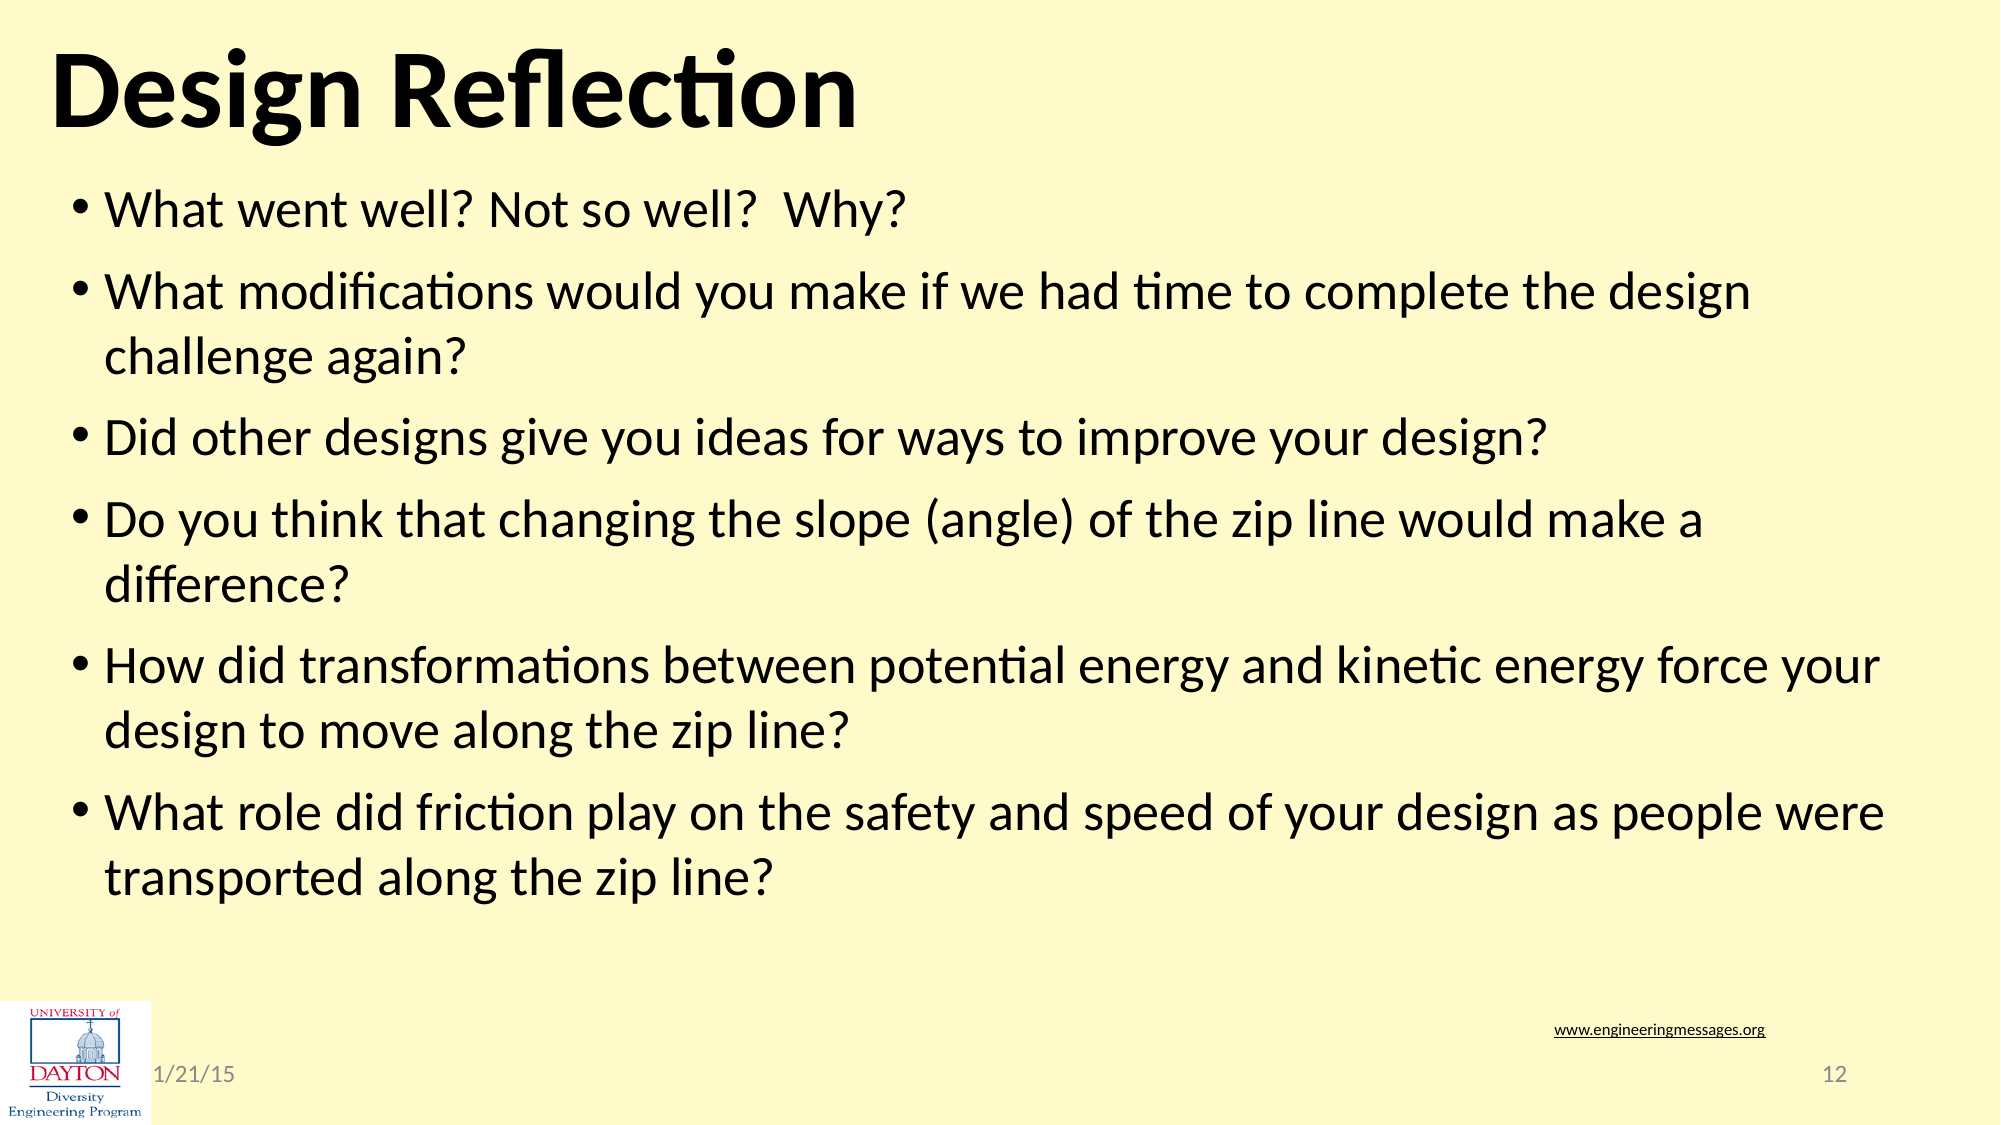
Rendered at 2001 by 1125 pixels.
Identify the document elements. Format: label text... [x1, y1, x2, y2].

title Design Reflection [35, 10, 1761, 172]
picture [0, 1001, 151, 1125]
list What went well? Not so well? Why? What modifications would you make if we had time to complete the design challenge again? Did other designs give you ideas for ways to improve your design? Do you think that changing the slope (angle) of the zip line would make a difference? How did transformations between potential energy and kinetic energy force your design to move along the zip line? What role did friction play on the safety and speed of your design as people were transported along the zip line? [52, 165, 1962, 1087]
